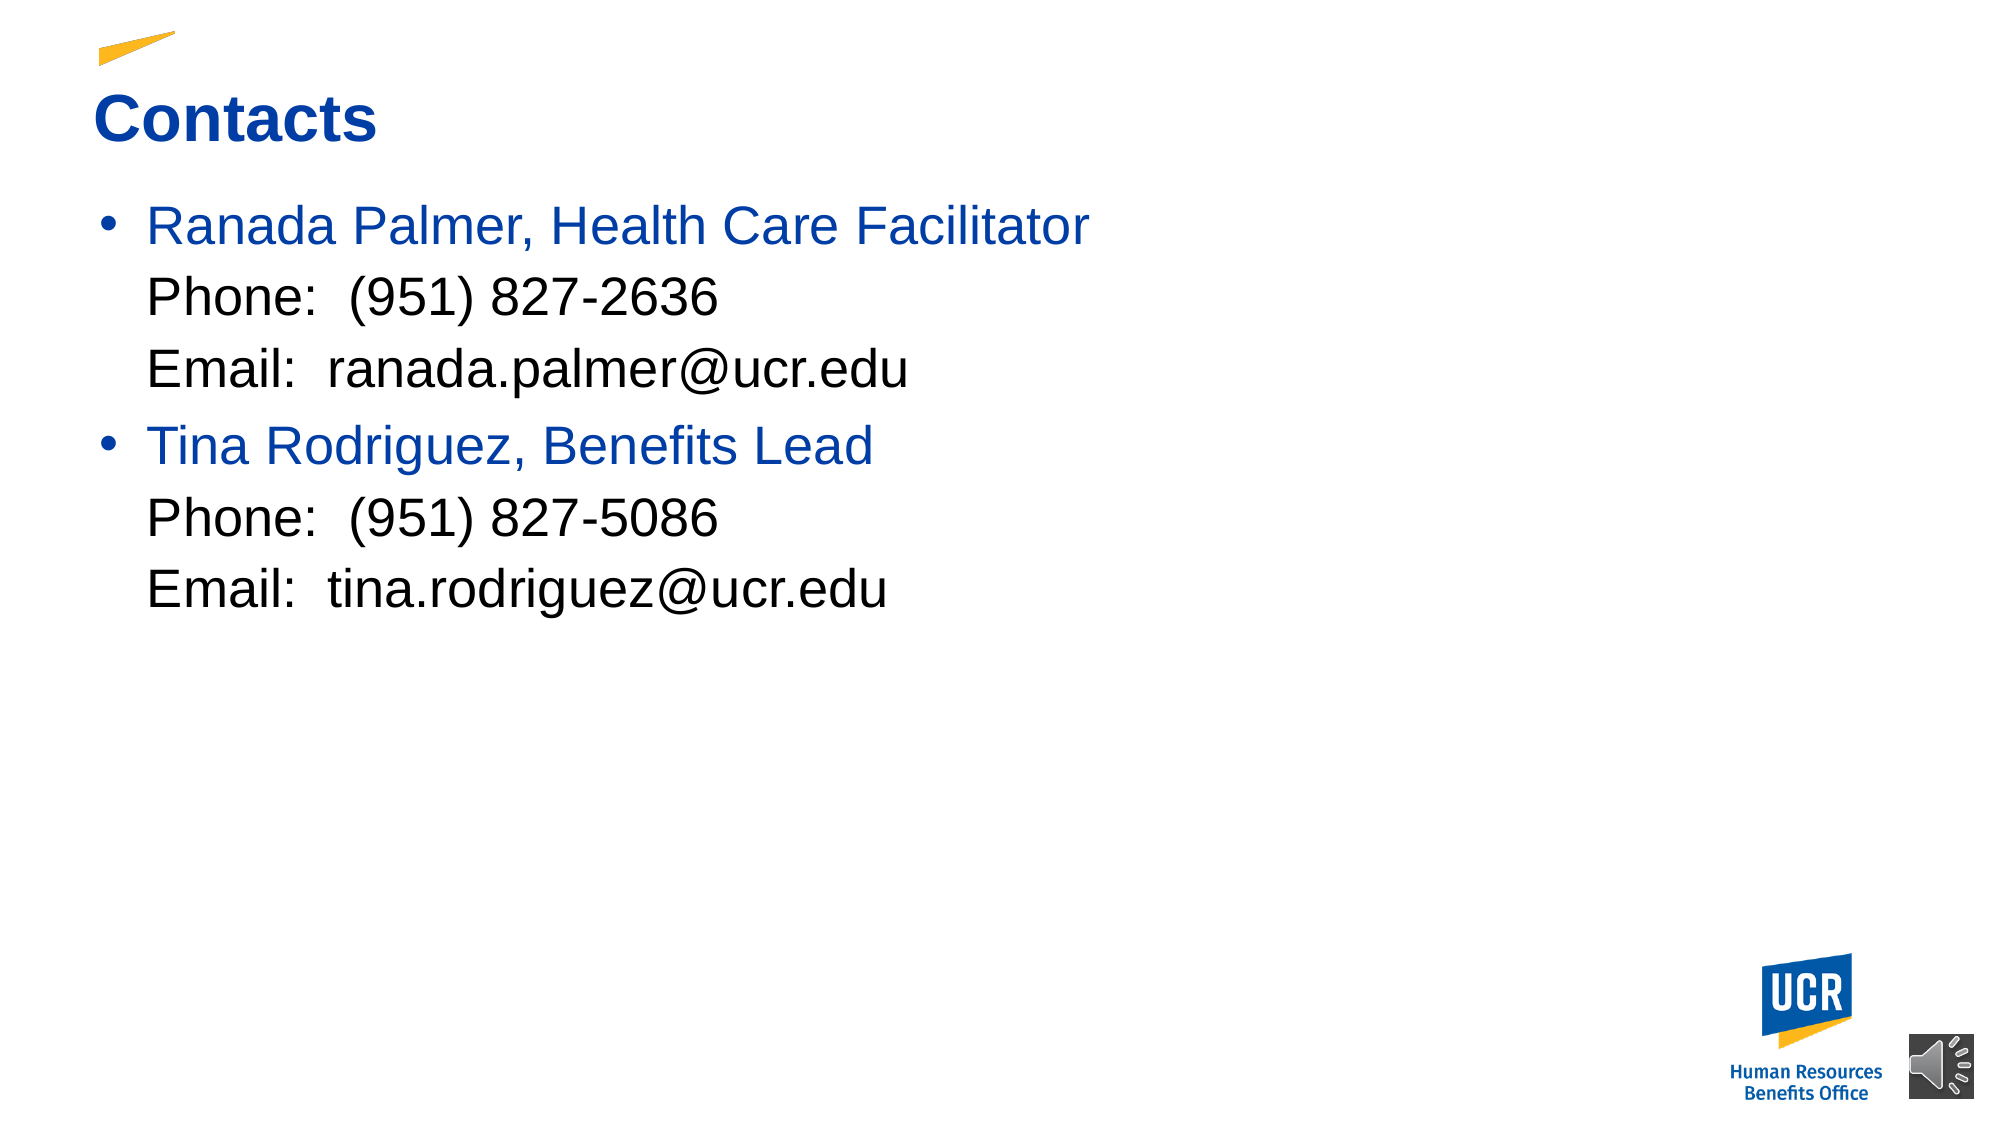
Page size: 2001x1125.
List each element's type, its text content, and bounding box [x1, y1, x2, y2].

text_box Ranada Palmer, Health Care Facilitator Phone: (951) 827-2636 Email: ranada.palmer@ucr.edu Tina Rodriguez, Benefits Lead Phone: (951) 827-5086 Email: tina.rodriguez@ucr.edu [90, 183, 1891, 697]
picture [1731, 953, 1882, 1100]
picture [1908, 1033, 1975, 1100]
picture [99, 31, 175, 66]
text_box Contacts [93, 74, 1582, 155]
